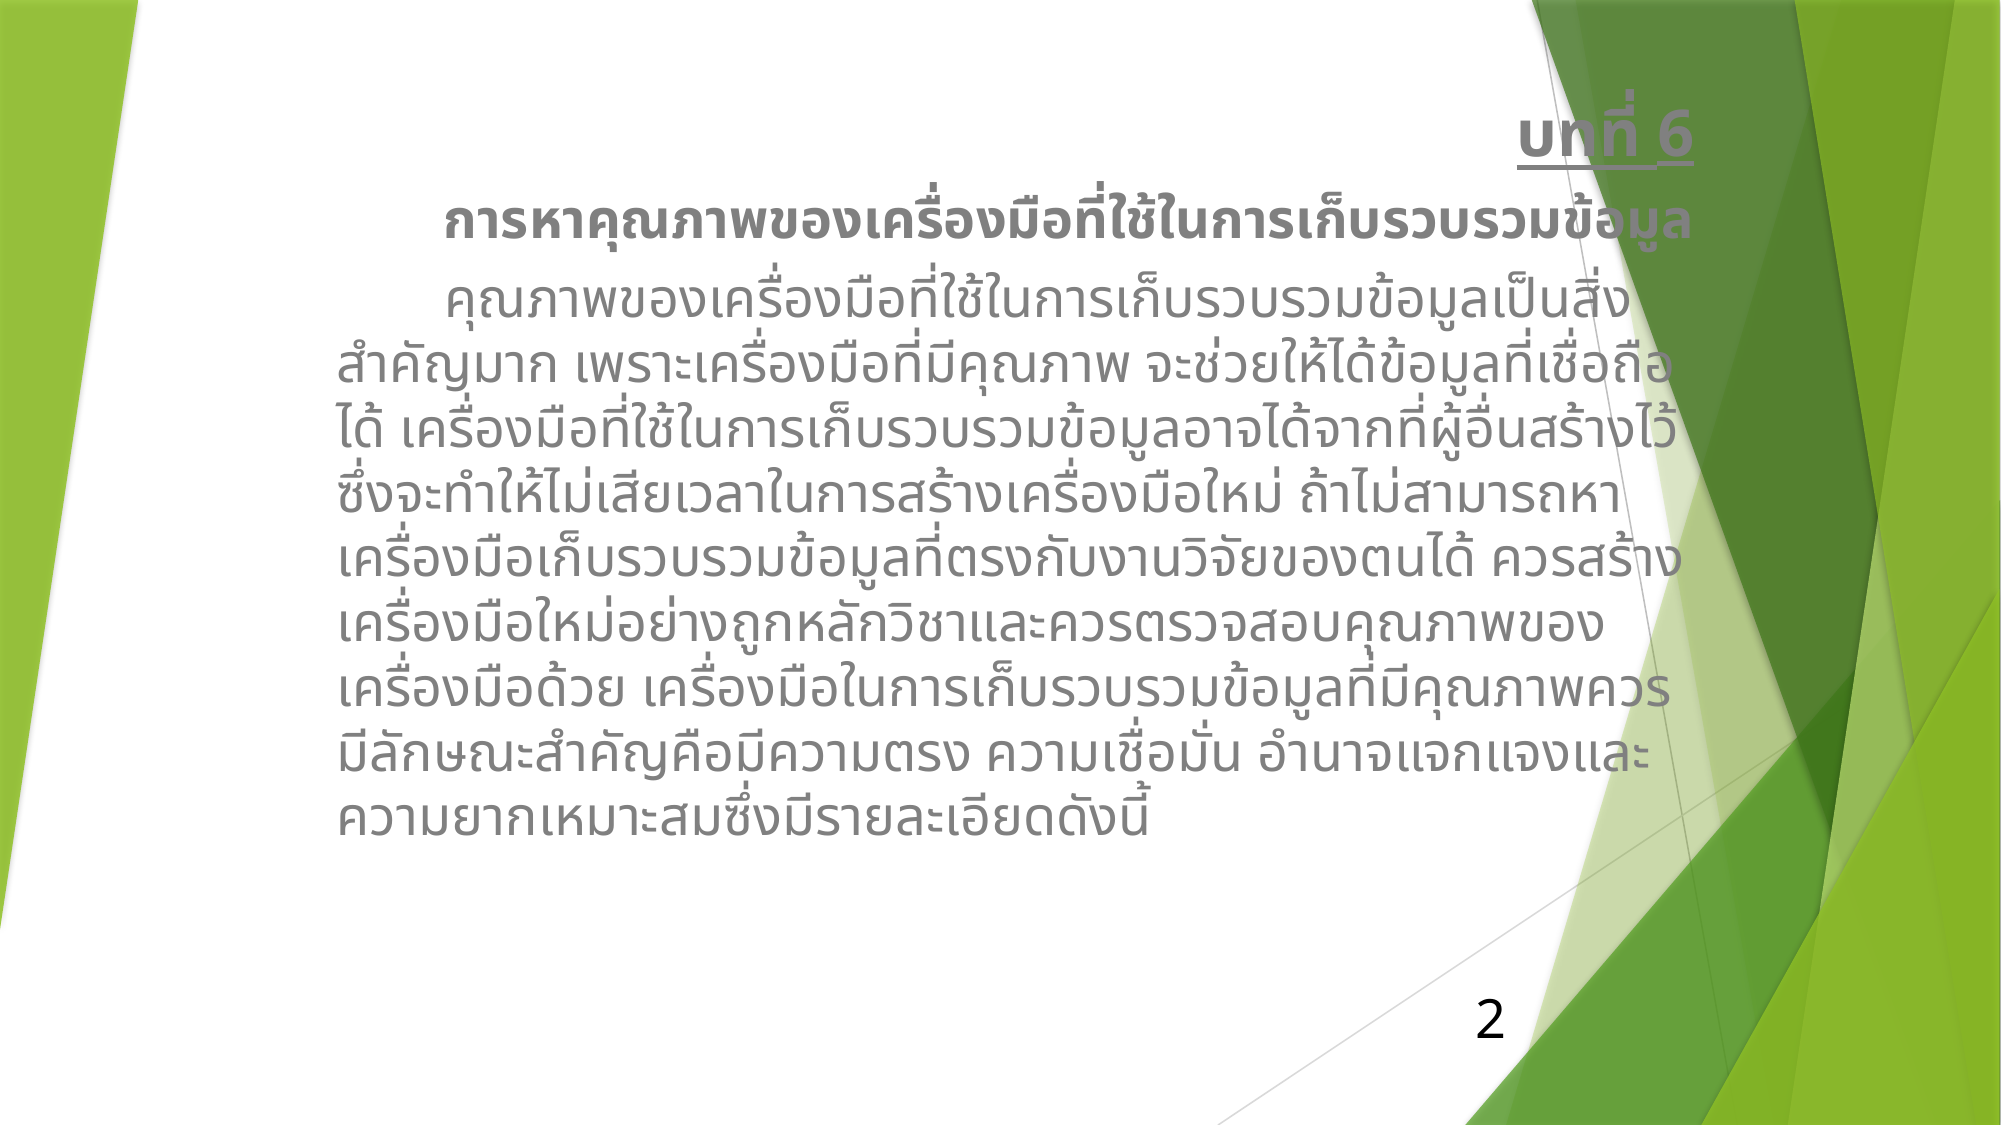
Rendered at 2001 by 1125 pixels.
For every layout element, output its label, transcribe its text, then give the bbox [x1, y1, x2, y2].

slide_number 2 [1409, 991, 1522, 1051]
subtitle บทที่ 6 การหาคุณภาพของเครื่องมือที่ใช้ในการเก็บรวบรวมข้อมูล คุณภาพของเครื่องมือที่ใช้ในการเก็บรวบรวมข้อมูลเป็นสิ่งสำคัญมาก เพราะเครื่องมือที่มีคุณภาพ จะช่วยให้ได้ข้อมูลที่เชื่อถือได้ เครื่องมือที่ใช้ในการเก็บรวบรวมข้อมูลอาจได้จากที่ผู้อื่นสร้างไว้ ซึ่งจะทำให้ไม่เสียเวลาในการสร้างเครื่องมือใหม่ ถ้าไม่สามารถหาเครื่องมือเก็บรวบรวมข้อมูลที่ตรงกับงานวิจัยของตนได้ ควรสร้างเครื่องมือใหม่อย่างถูกหลักวิชาและควรตรวจสอบคุณภาพของเครื่องมือด้วย เครื่องมือในการเก็บรวบรวมข้อมูลที่มีคุณภาพควรมีลักษณะสำคัญคือมีความตรง ความเชื่อมั่น อำนาจแจกแจงและความยากเหมาะสมซึ่งมีรายละเอียดดังนี้ [321, 84, 1710, 872]
